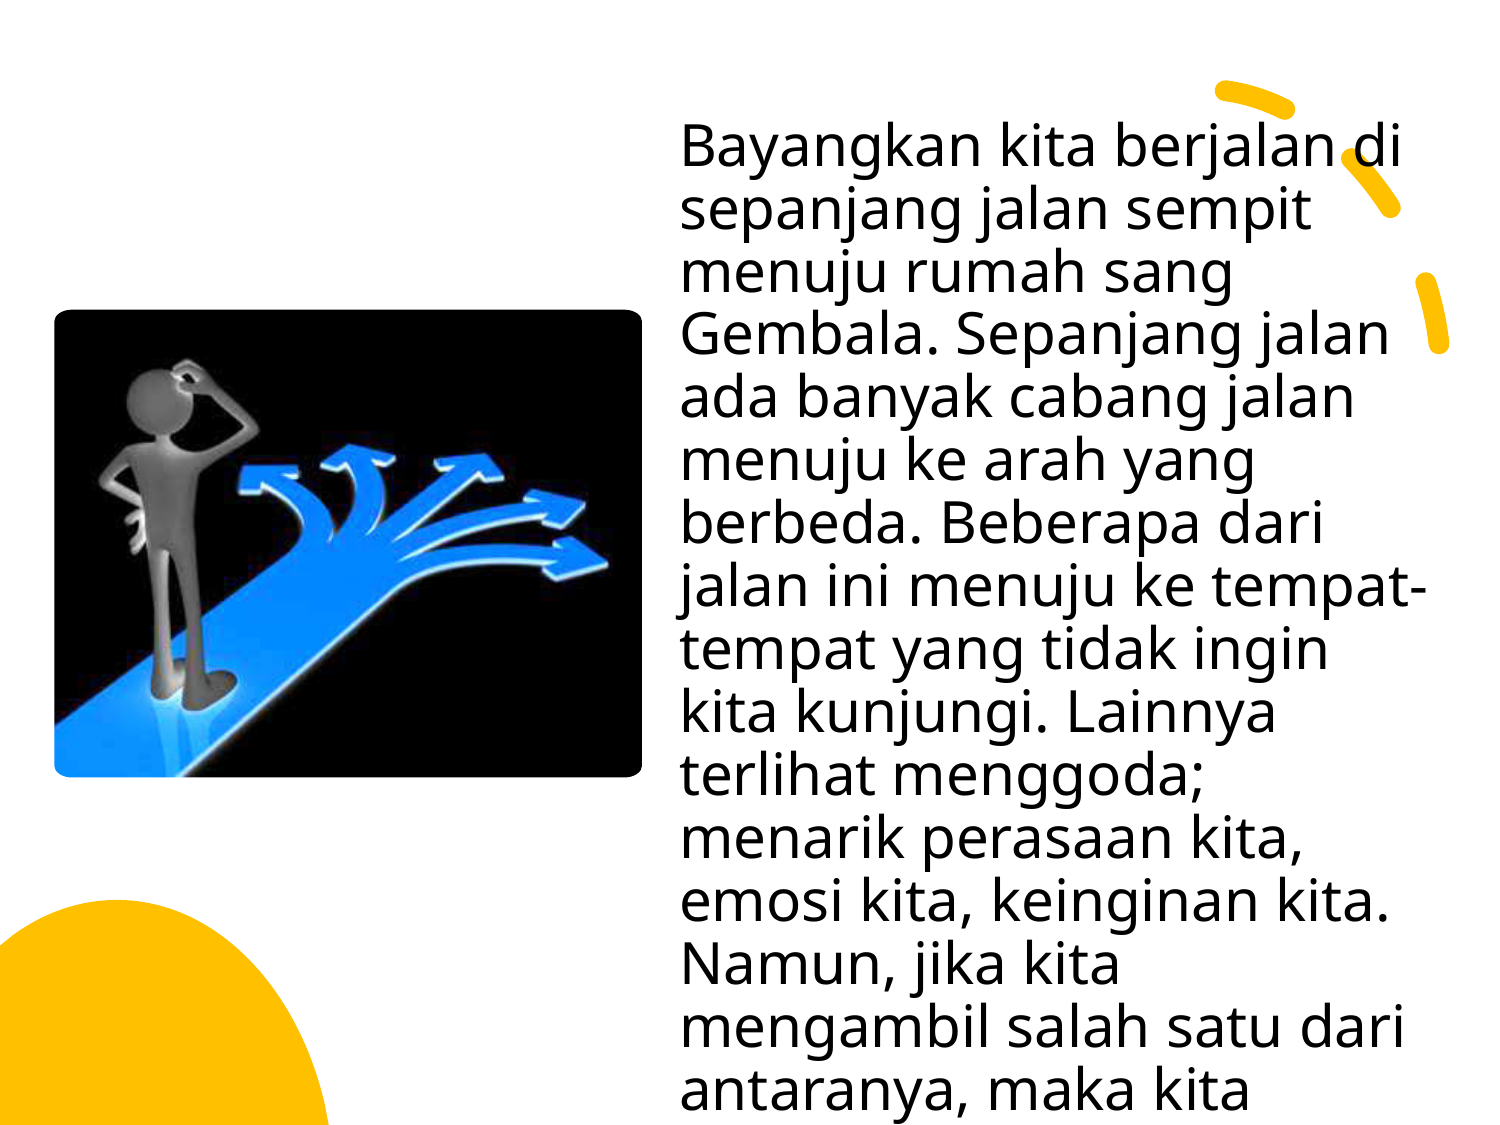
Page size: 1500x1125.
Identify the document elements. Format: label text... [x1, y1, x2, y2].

text_box [0, 0, 1500, 1125]
text_box [0, 898, 330, 1125]
list Bayangkan kita berjalan di sepanjang jalan sempit menuju rumah sang Gembala. Sepanjang jalan ada banyak cabang jalan menuju ke arah yang berbeda. Beberapa dari jalan ini menuju ke tempat-tempat yang tidak ingin kita kunjungi. Lainnya terlihat menggoda; menarik perasaan kita, emosi kita, keinginan kita. Namun, jika kita mengambil salah satu dari antaranya, maka kita keluar dari jalan yang benar dan pergi ke jalan yang mungkin sangat sulit untuk dilewati. [664, 108, 1446, 1077]
text_box [1146, 88, 1282, 108]
picture [54, 309, 643, 778]
